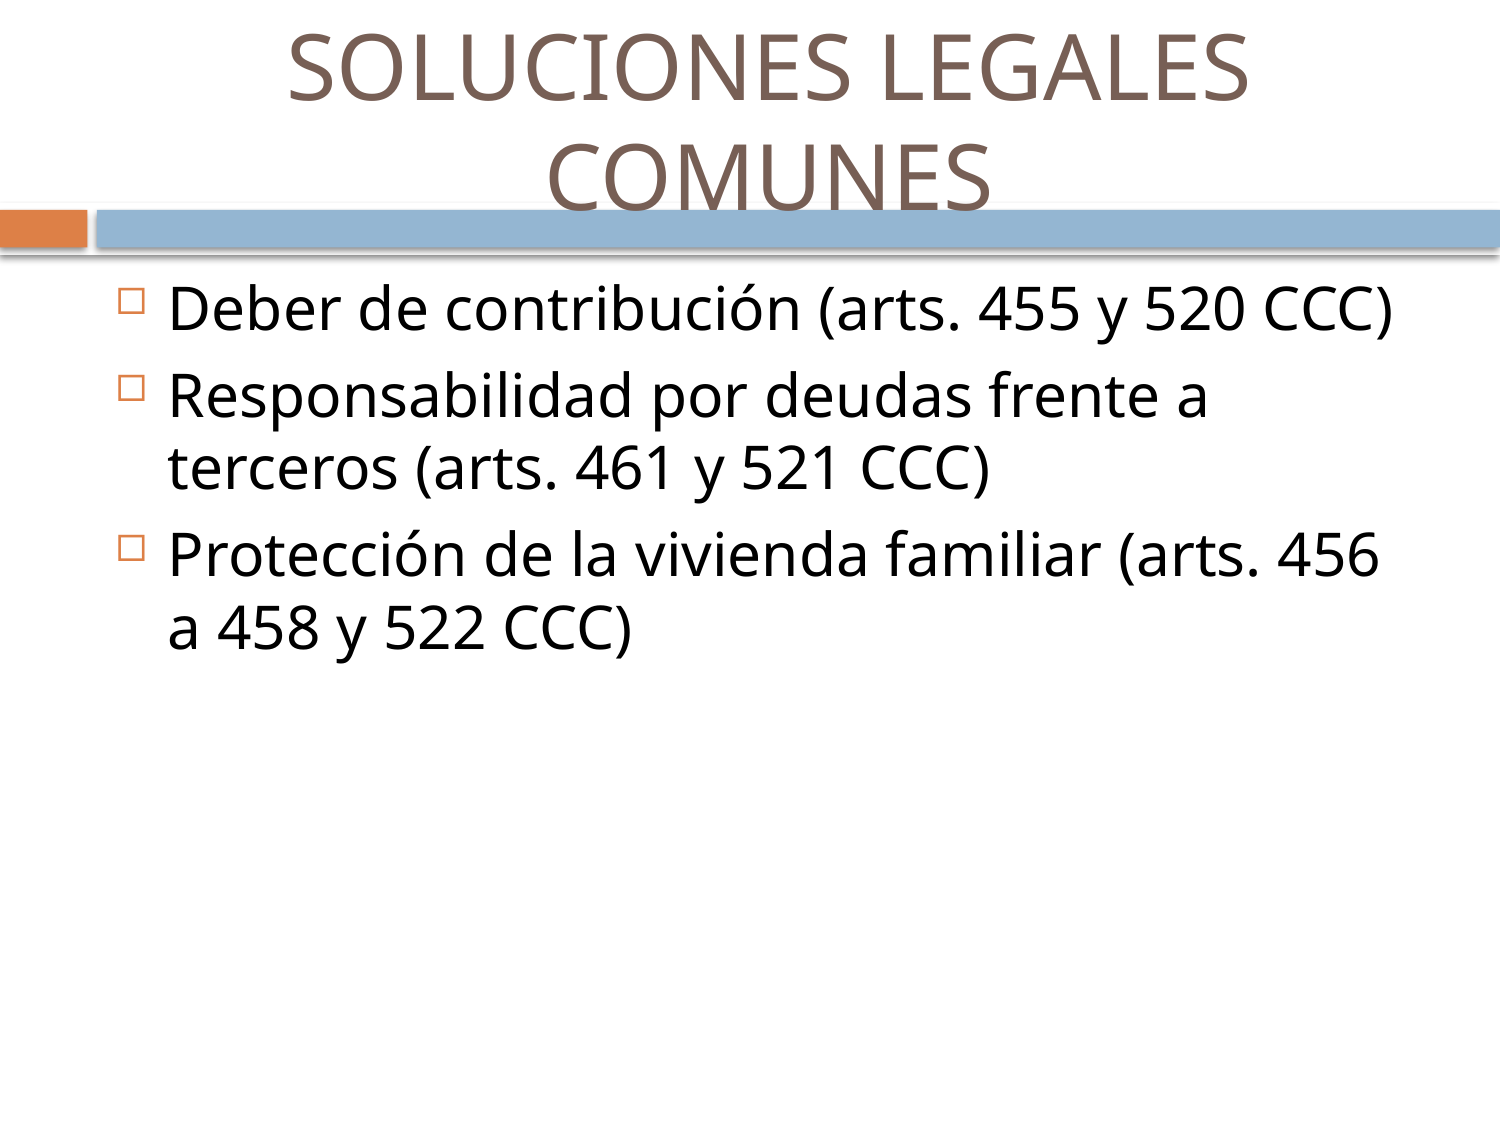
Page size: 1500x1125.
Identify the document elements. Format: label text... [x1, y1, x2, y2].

list Deber de contribución (arts. 455 y 520 CCC) Responsabilidad por deudas frente a terceros (arts. 461 y 521 CCC) Protección de la vivienda familiar (arts. 456 a 458 y 522 CCC) [100, 262, 1439, 1001]
title SOLUCIONES LEGALES COMUNES [100, 37, 1439, 201]
